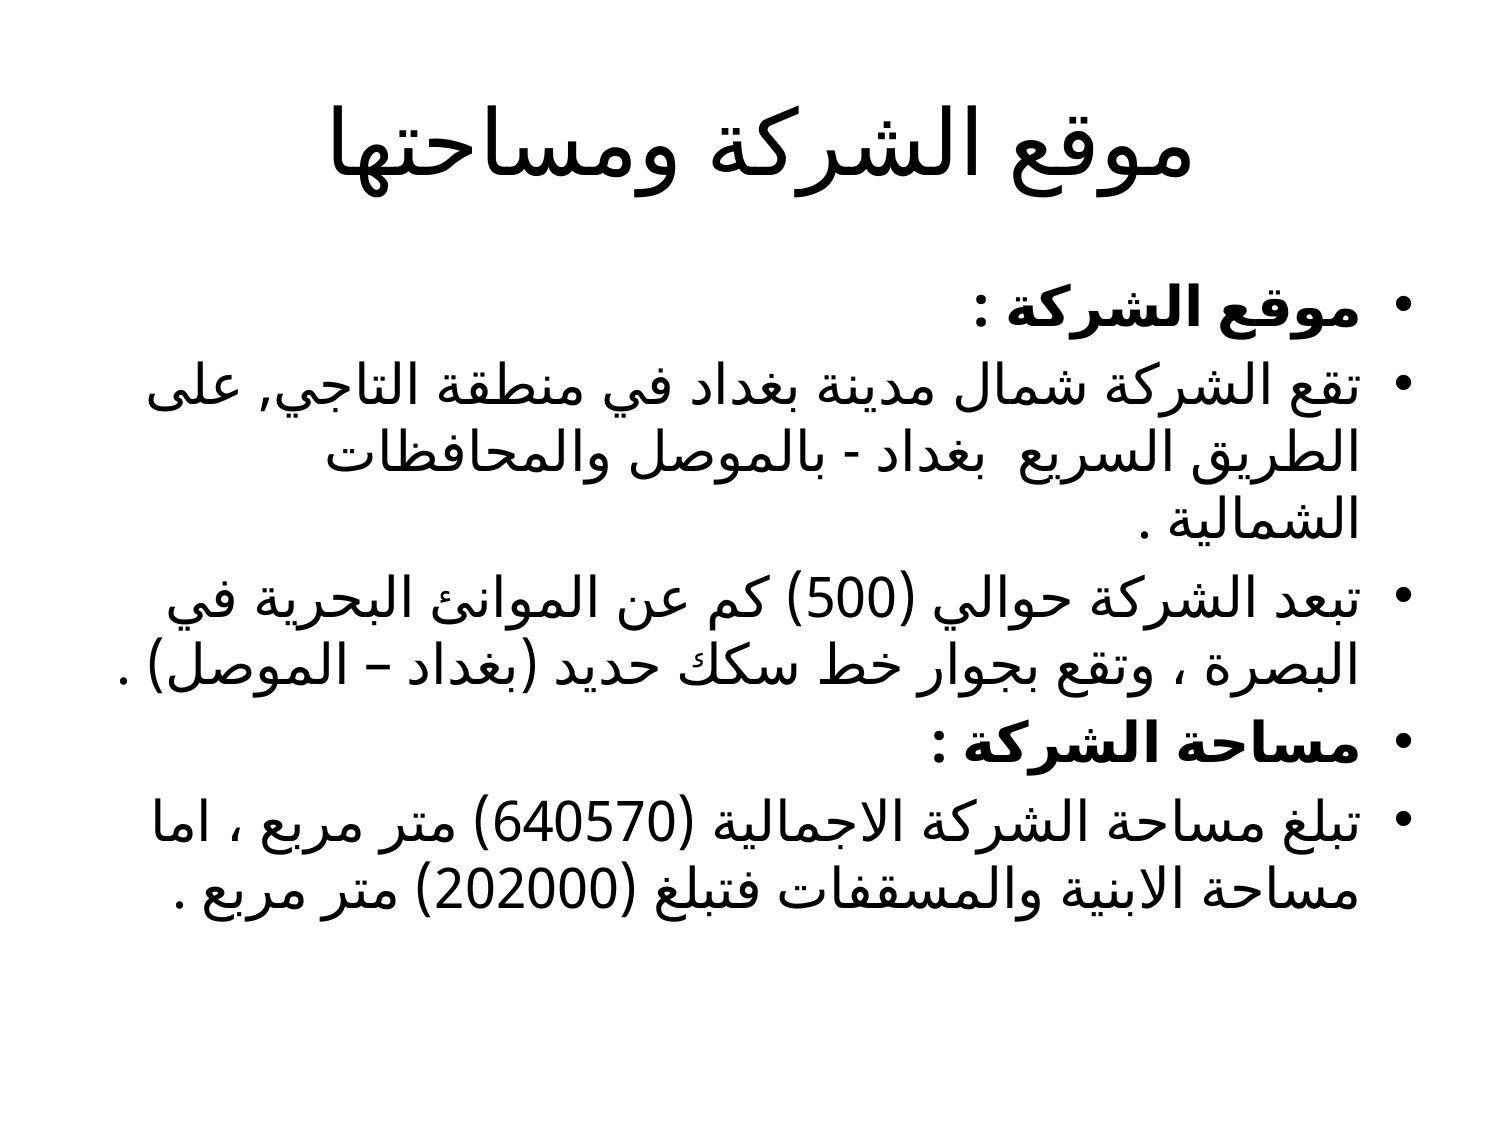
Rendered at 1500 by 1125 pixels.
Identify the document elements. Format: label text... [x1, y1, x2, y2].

title موقع الشركة ومساحتها [75, 45, 1425, 233]
list موقع الشركة : تقع الشركة شمال مدينة بغداد في منطقة التاجي, على الطريق السريع بغداد - بالموصل والمحافظات الشمالية . تبعد الشركة حوالي (500) كم عن الموانئ البحرية في البصرة ، وتقع بجوار خط سكك حديد (بغداد – الموصل) . مساحة الشركة : تبلغ مساحة الشركة الاجمالية (640570) متر مربع ، اما مساحة الابنية والمسقفات فتبلغ (202000) متر مربع . [75, 262, 1425, 1005]
